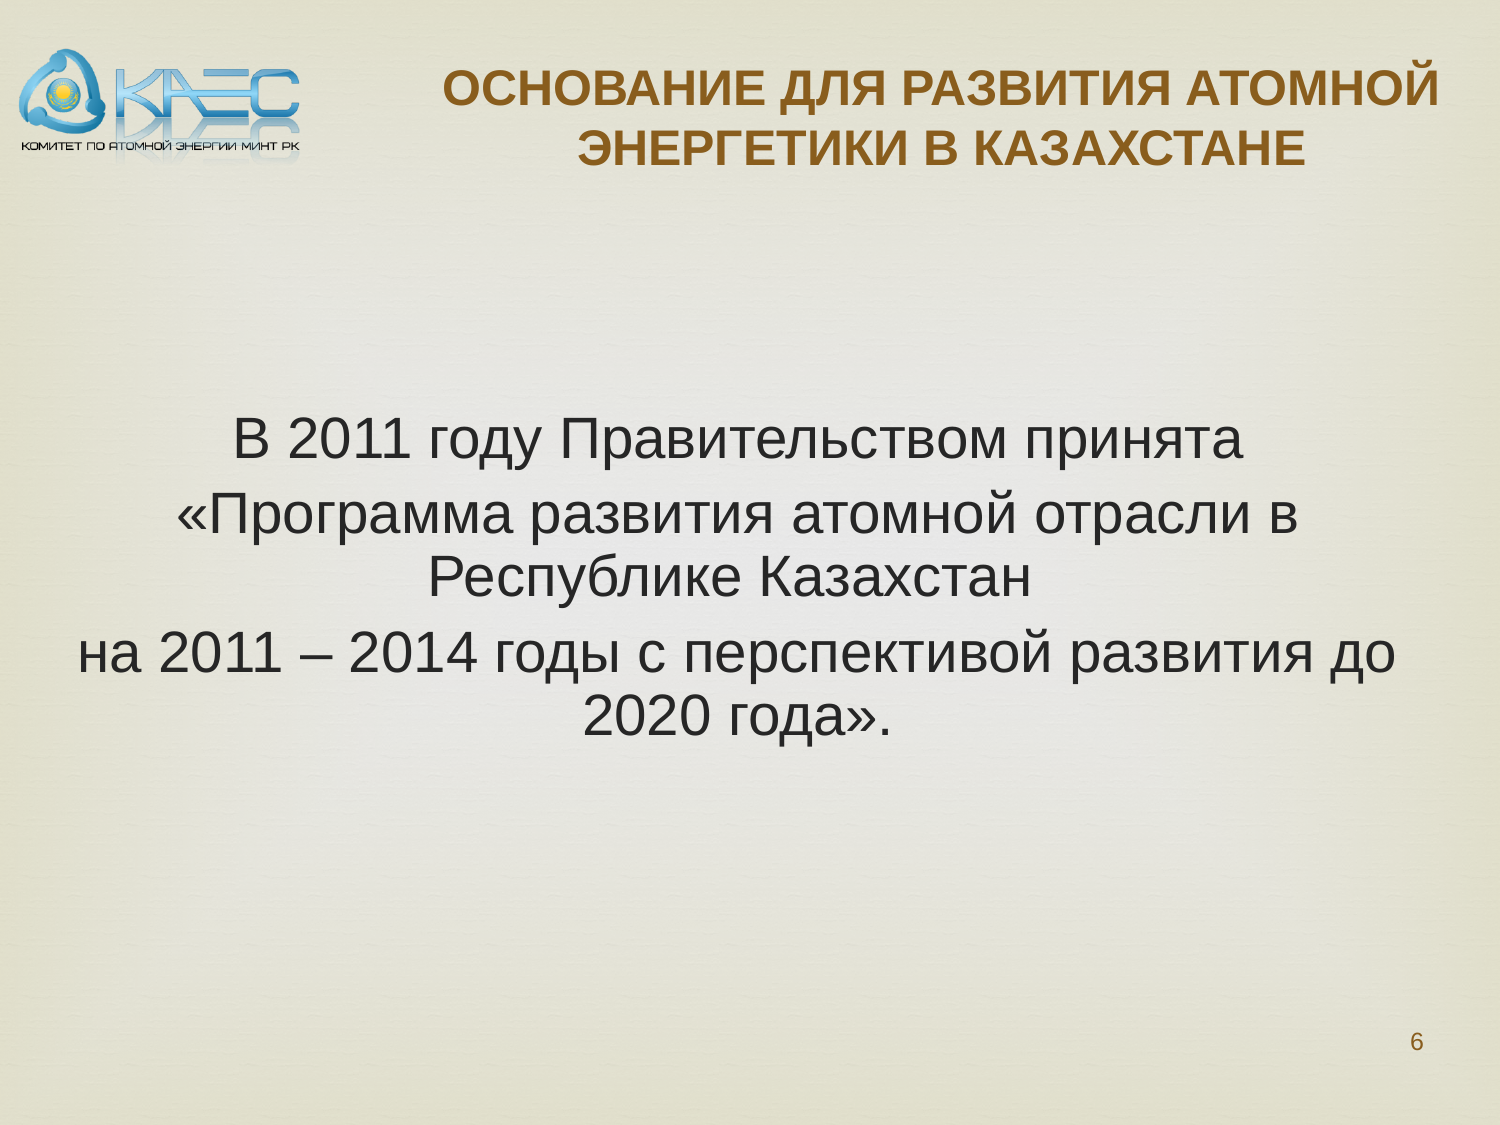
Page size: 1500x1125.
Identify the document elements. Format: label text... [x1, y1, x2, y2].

slide_number 6 [1089, 1010, 1440, 1071]
picture [0, 30, 314, 181]
list В 2011 году Правительством принята «Программа развития атомной отрасли в Республике Казахстан на 2011 – 2014 годы с перспективой развития до 2020 года». [3, 338, 1474, 917]
title ОСНОВАНИЕ ДЛЯ РАЗВИТИЯ АТОМНОЙ ЭНЕРГЕТИКИ В КАЗАХСТАНЕ [383, 0, 1500, 232]
